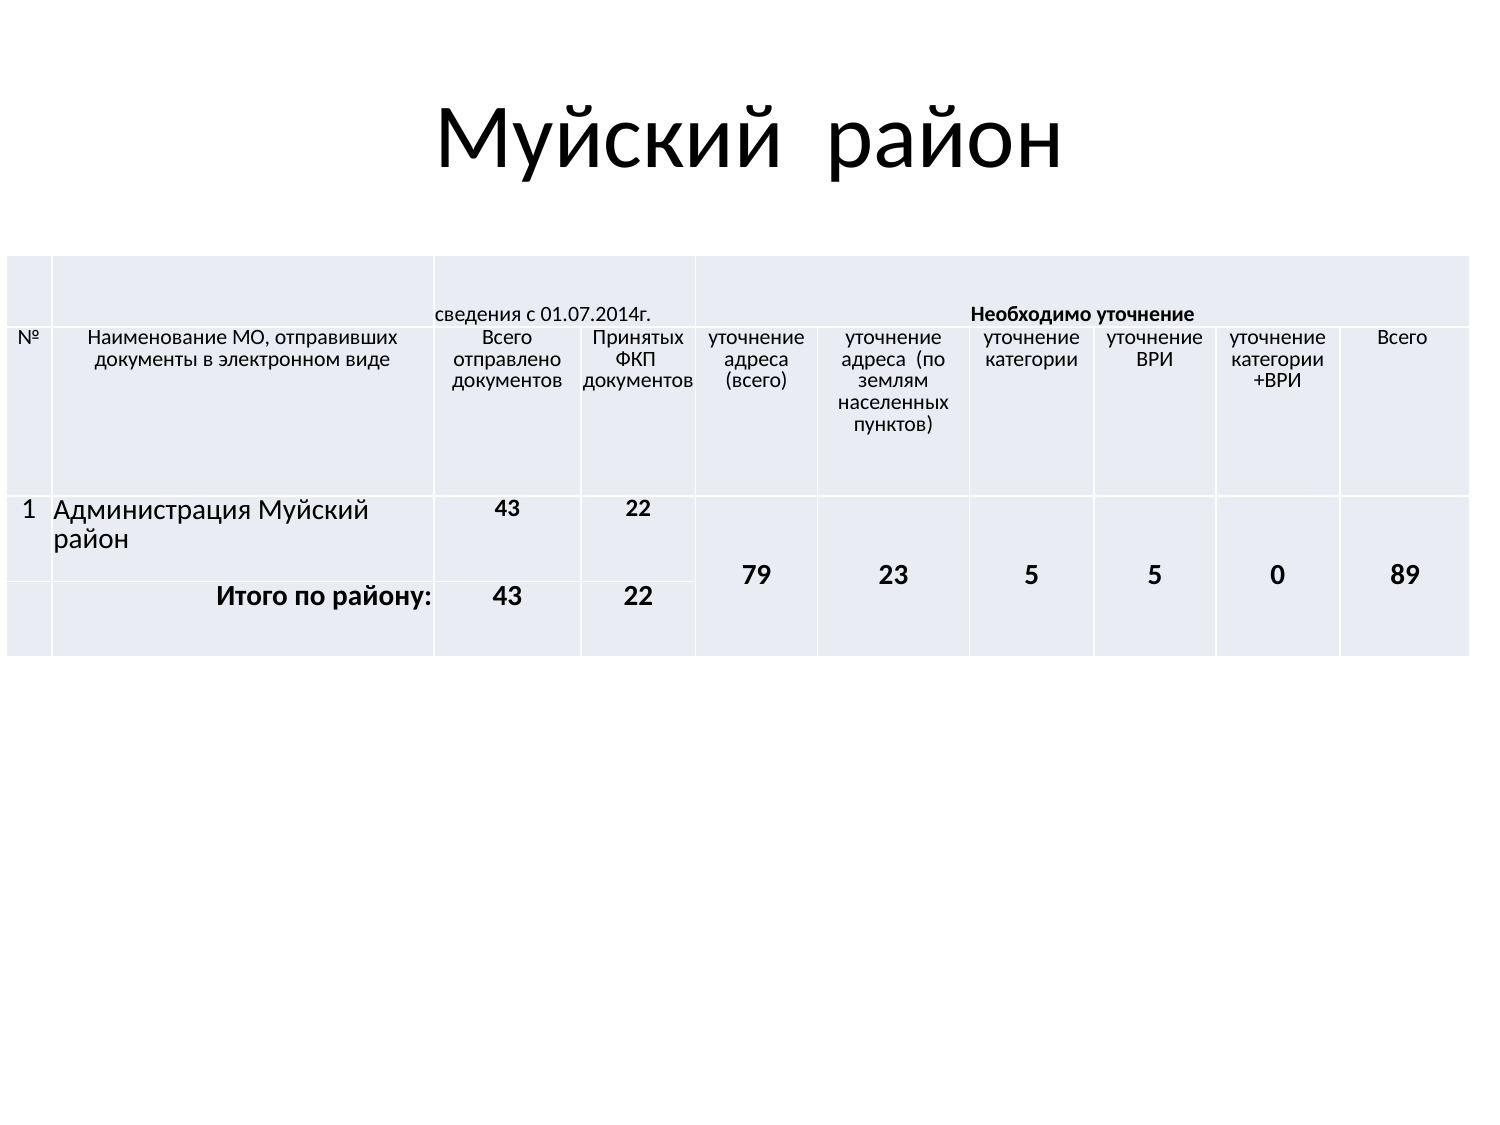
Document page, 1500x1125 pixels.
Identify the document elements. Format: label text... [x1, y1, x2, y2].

table_cell 22 [582, 497, 695, 581]
table_cell [7, 582, 51, 656]
table_cell уточнение ВРИ [1095, 328, 1215, 495]
table_cell 23 [818, 497, 969, 656]
table_cell 5 [1095, 497, 1215, 656]
table_cell 22 [582, 582, 695, 656]
title Муйский район [112, 30, 1388, 232]
table_cell № [7, 328, 51, 495]
table_cell Администрация Муйский район [53, 497, 433, 581]
table_cell Наименование МО, отправивших документы в электронном виде [53, 328, 433, 495]
table_header [7, 256, 51, 326]
table_cell уточнение категории +ВРИ [1217, 328, 1339, 495]
table_cell Всего отправлено документов [435, 328, 580, 495]
table_header Необходимо уточнение [696, 256, 1469, 326]
table_cell 89 [1341, 497, 1469, 656]
table_cell 79 [696, 497, 817, 656]
table_cell уточнение адреса (по землям населенных пунктов) [818, 328, 969, 495]
table_header сведения с 01.07.2014г. [435, 256, 695, 326]
table_cell 43 [435, 582, 580, 656]
table_cell уточнение адреса (всего) [696, 328, 817, 495]
table_cell 0 [1217, 497, 1339, 656]
table_cell Итого по району: [53, 582, 433, 656]
table_header [53, 256, 433, 326]
table_cell 5 [970, 497, 1093, 656]
table_cell 43 [435, 497, 580, 581]
table_cell уточнение категории [970, 328, 1093, 495]
table_cell Всего [1341, 328, 1469, 495]
table_cell Принятых ФКП документов [582, 328, 695, 495]
table_cell 1 [7, 497, 51, 581]
